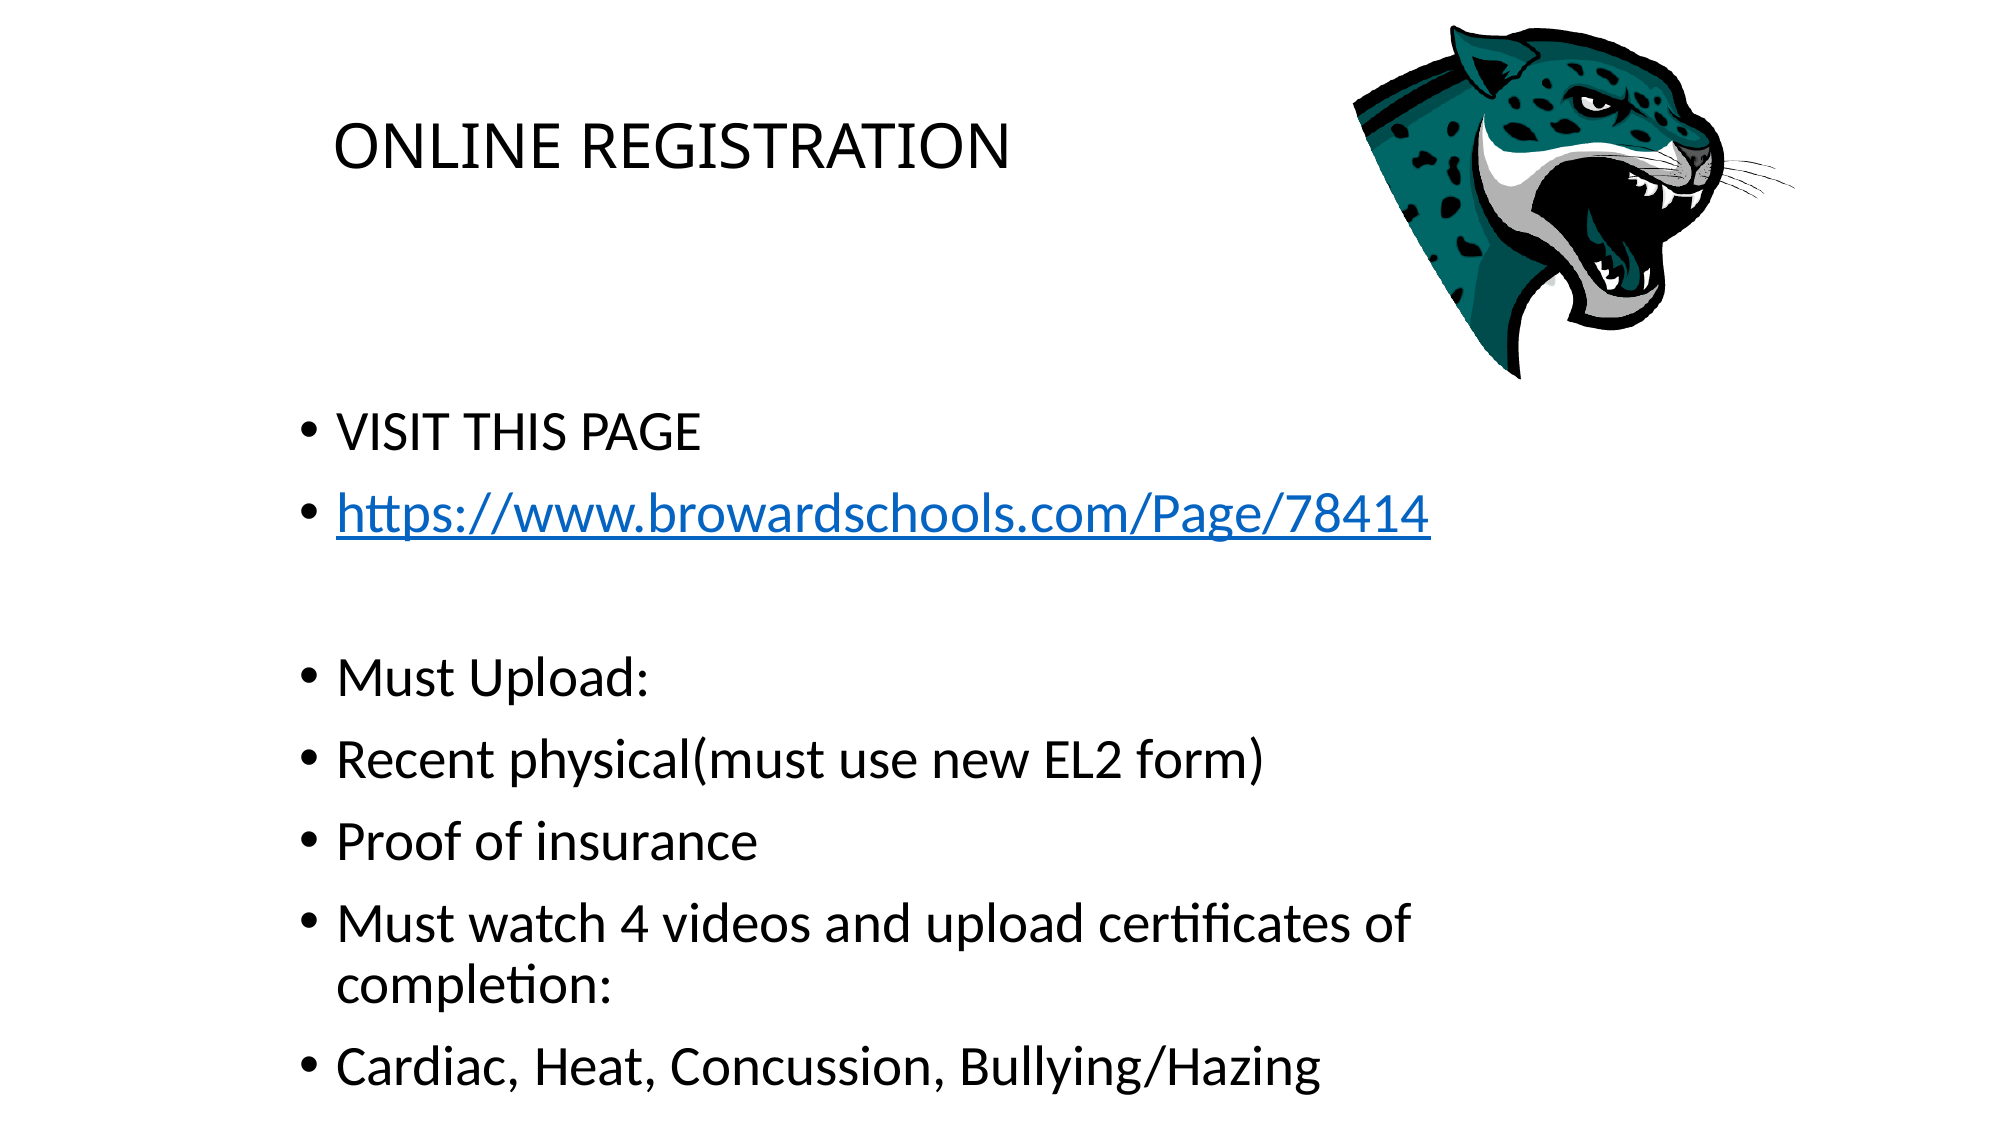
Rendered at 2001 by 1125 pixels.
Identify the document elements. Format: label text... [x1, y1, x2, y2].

title ONLINE REGISTRATION [317, 106, 1328, 325]
picture [1328, 0, 1795, 394]
list VISIT THIS PAGE https://www.browardschools.com/Page/78414 Must Upload: Recent physical(must use new EL2 form) Proof of insurance Must watch 4 videos and upload certificates of completion: Cardiac, Heat, Concussion, Bullying/Hazing [284, 393, 1579, 1108]
